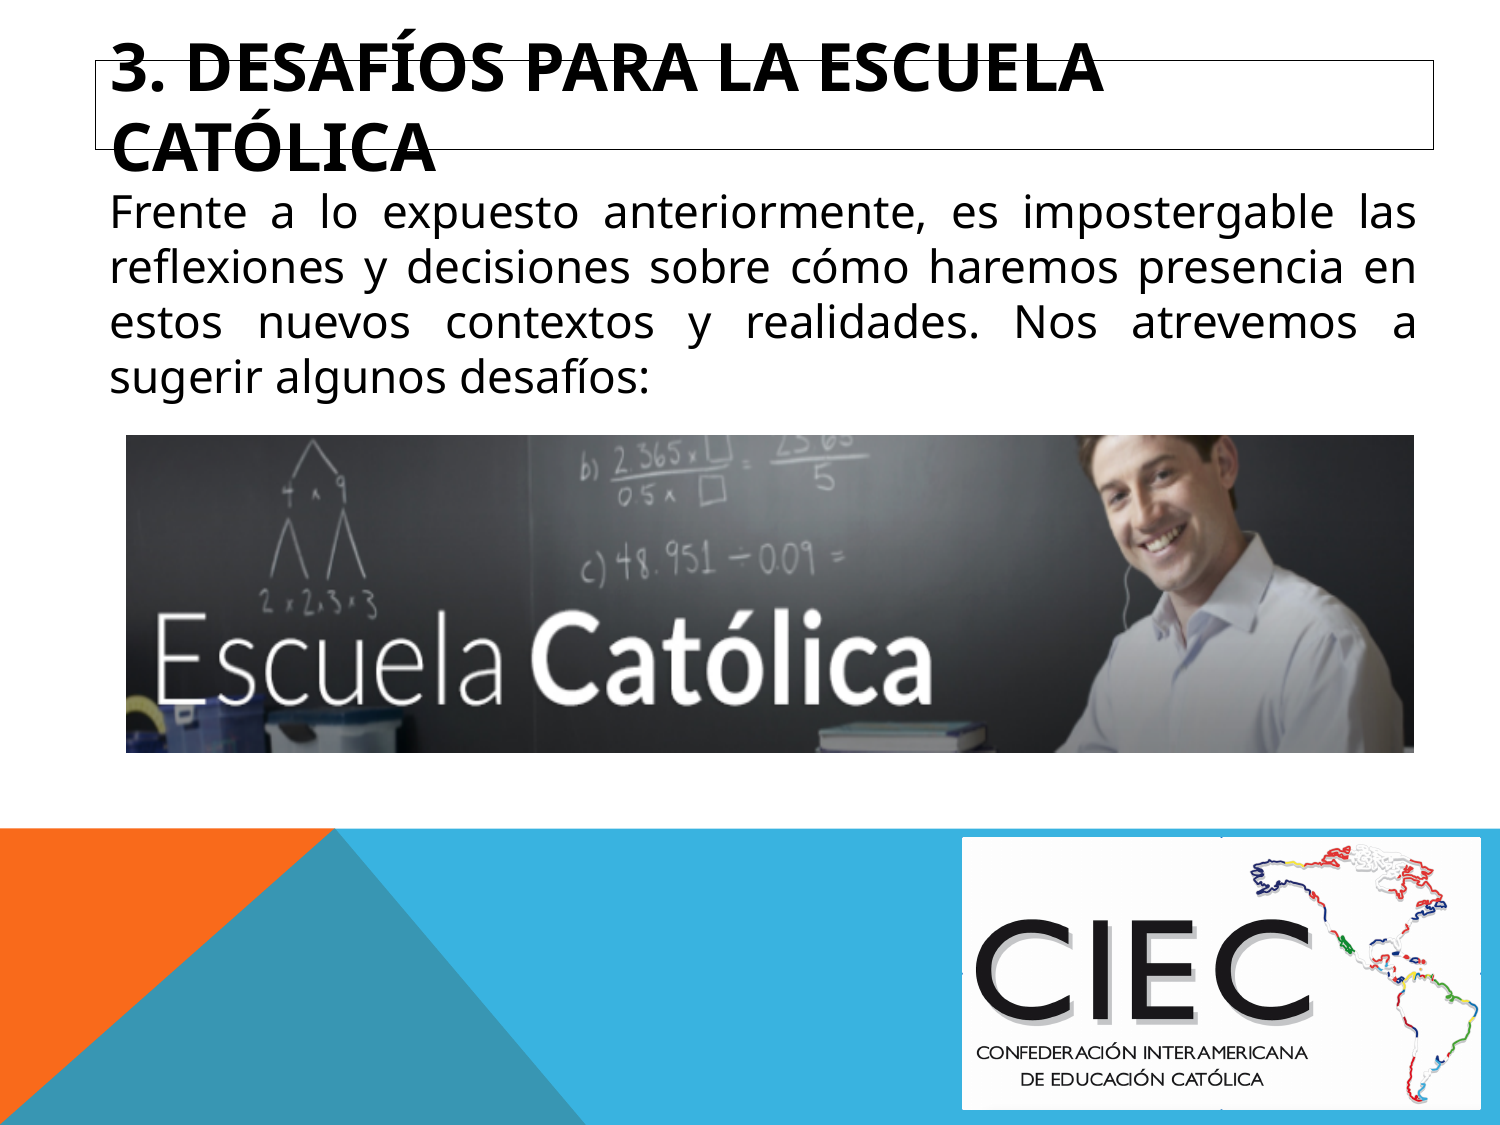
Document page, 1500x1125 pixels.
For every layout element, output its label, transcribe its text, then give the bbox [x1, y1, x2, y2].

picture [126, 434, 1414, 754]
picture [962, 837, 1481, 1110]
title 3. DESAFÍOS PARA LA ESCUELA CATÓLICA [95, 60, 1434, 150]
text_box Frente a lo expuesto anteriormente, es impostergable las reflexiones y decisiones sobre cómo haremos presencia en estos nuevos contextos y realidades. Nos atrevemos a sugerir algunos desafíos: [95, 175, 1434, 411]
